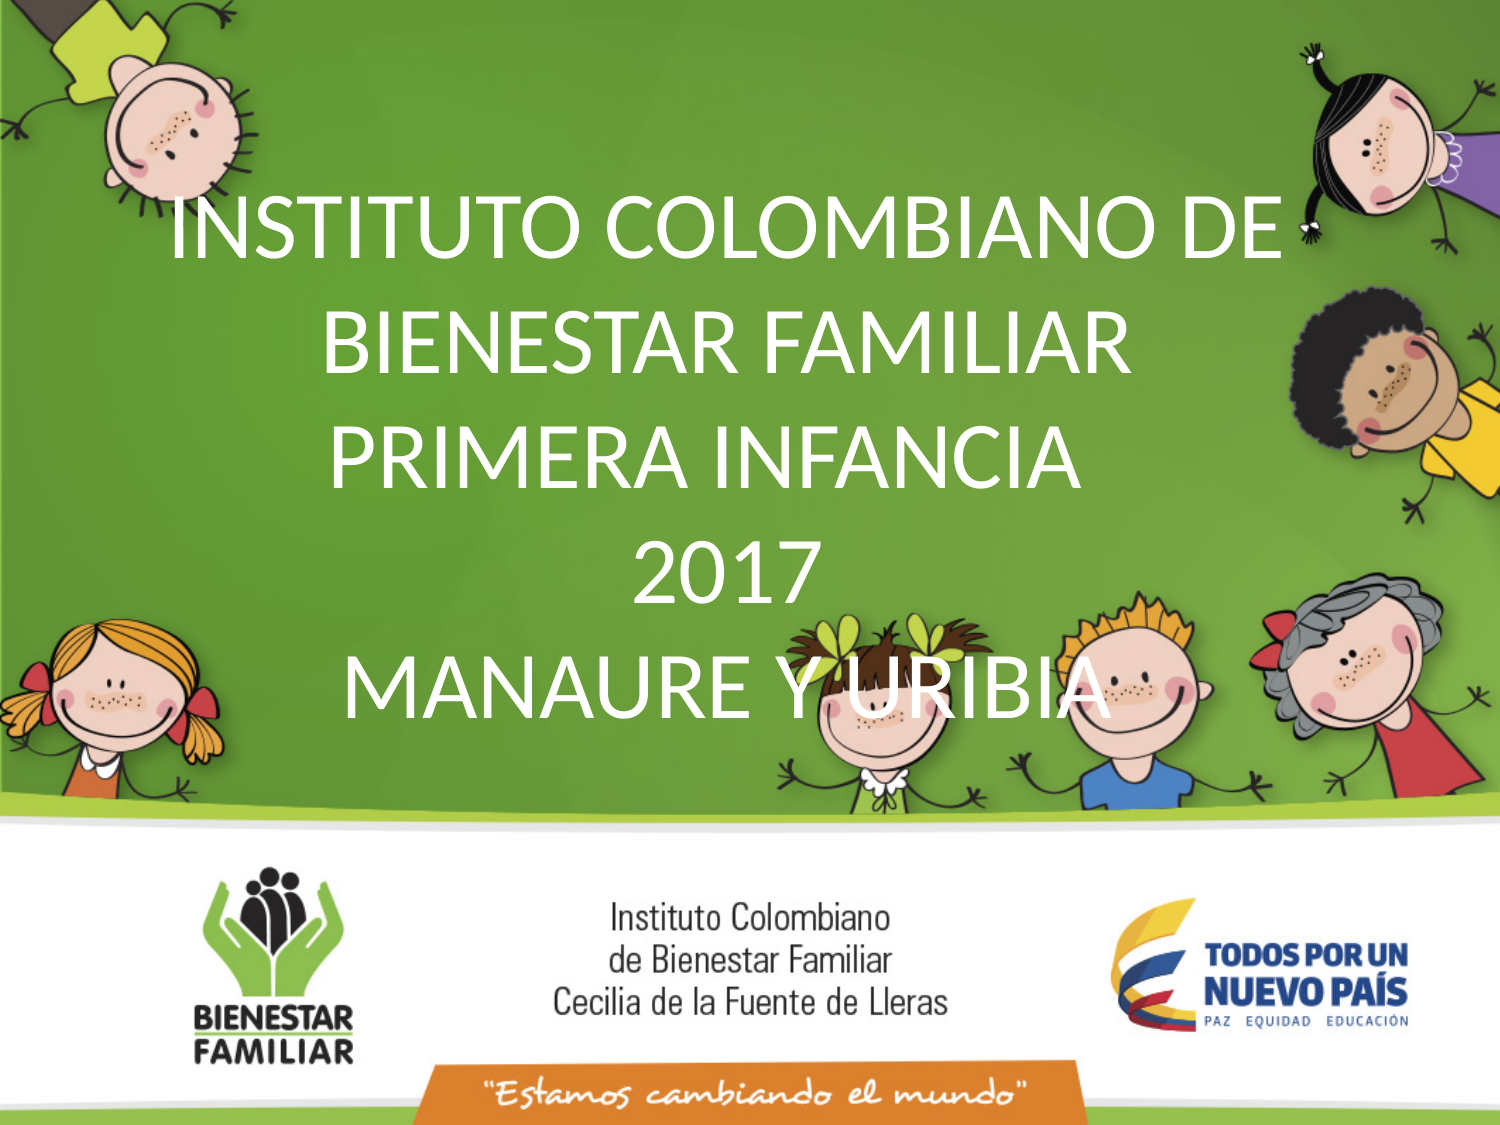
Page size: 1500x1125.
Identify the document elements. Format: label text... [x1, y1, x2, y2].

picture [0, 0, 1500, 1125]
text_box INSTITUTO COLOMBIANO DE BIENESTAR FAMILIAR PRIMERA INFANCIA 2017 MANAURE Y URIBIA [0, 155, 1478, 745]
